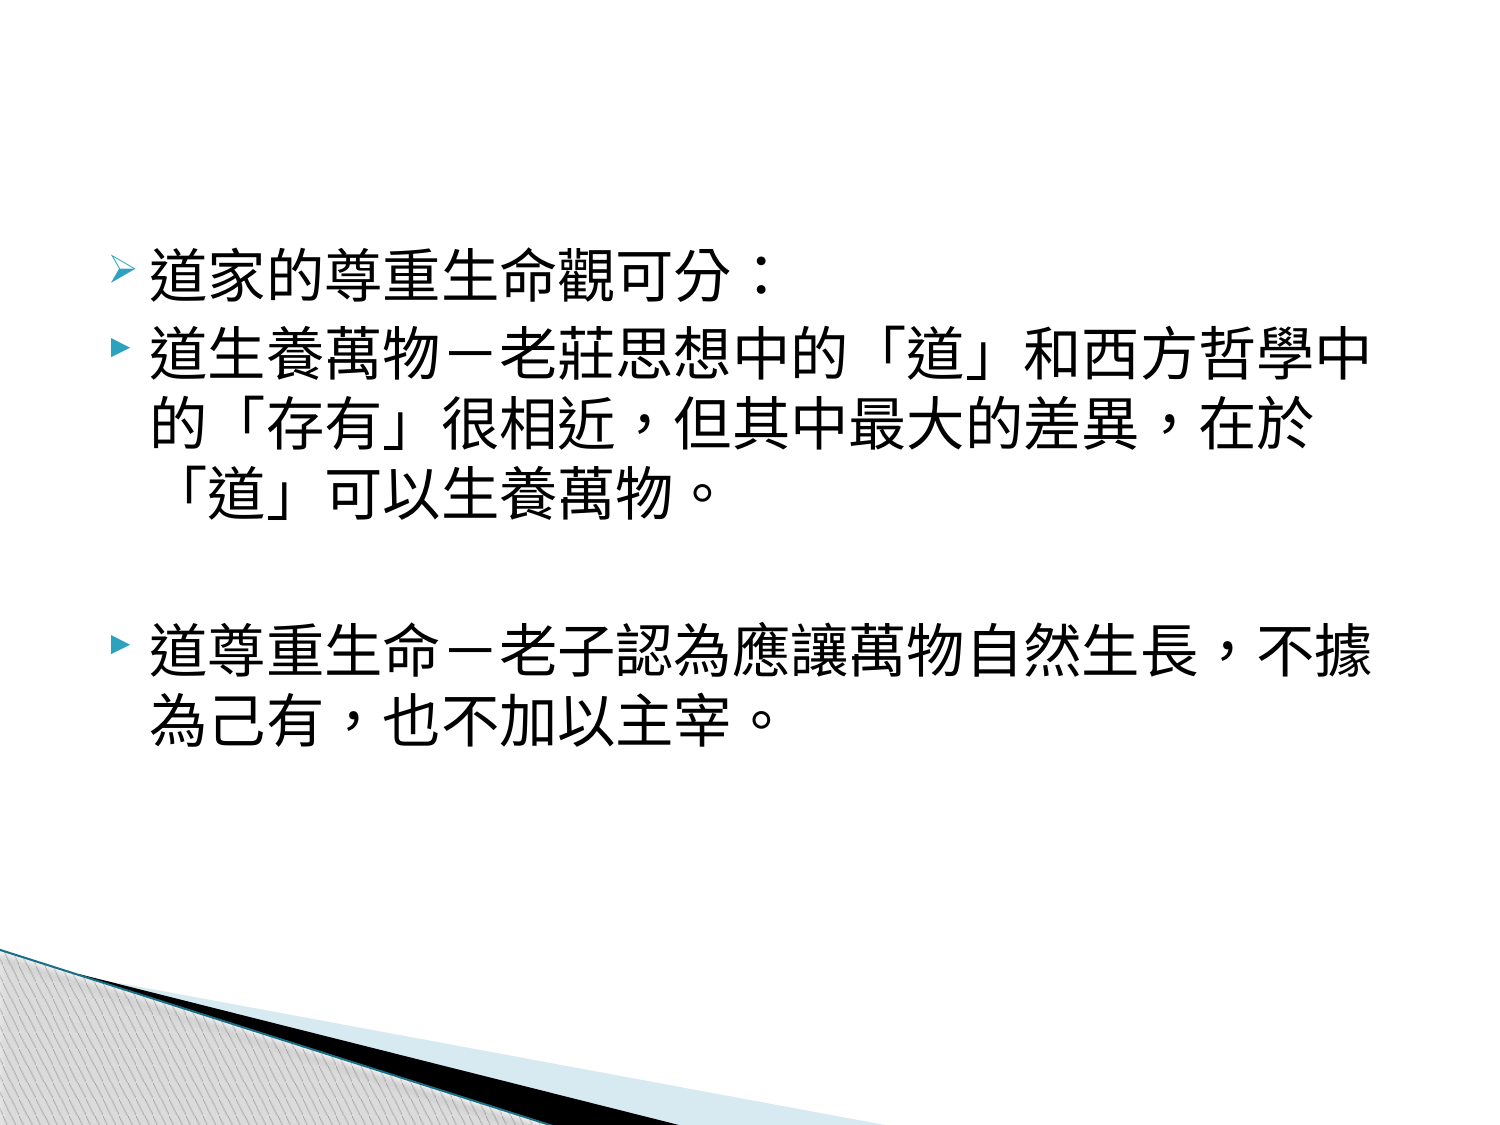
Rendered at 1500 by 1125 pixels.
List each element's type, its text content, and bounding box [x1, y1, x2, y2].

list 道家的尊重生命觀可分： 道生養萬物－老莊思想中的「道」和西方哲學中的「存有」很相近，但其中最大的差異，在於「道」可以生養萬物。 道尊重生命－老子認為應讓萬物自然生長，不據為己有，也不加以主宰。 [75, 231, 1425, 972]
